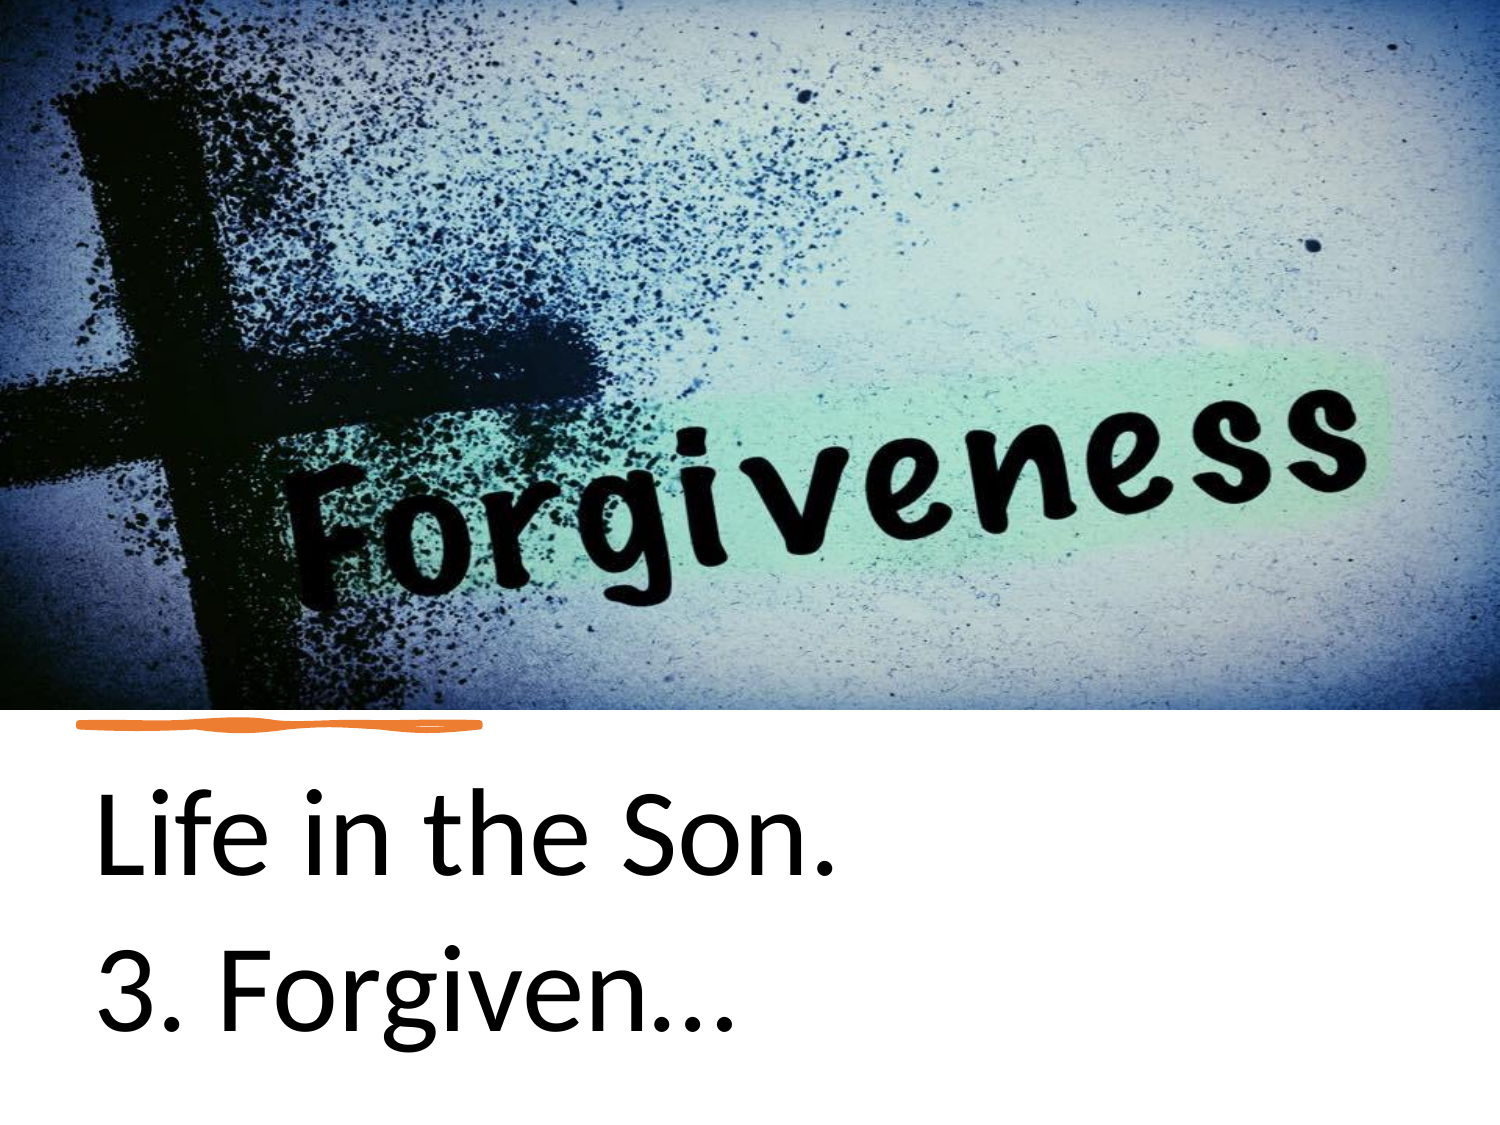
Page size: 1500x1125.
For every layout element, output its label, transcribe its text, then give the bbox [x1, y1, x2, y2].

list Life in the Son. 3. Forgiven… [78, 759, 1361, 1016]
text_box [0, 710, 1500, 1125]
picture [0, 0, 1500, 710]
text_box [78, 719, 481, 732]
